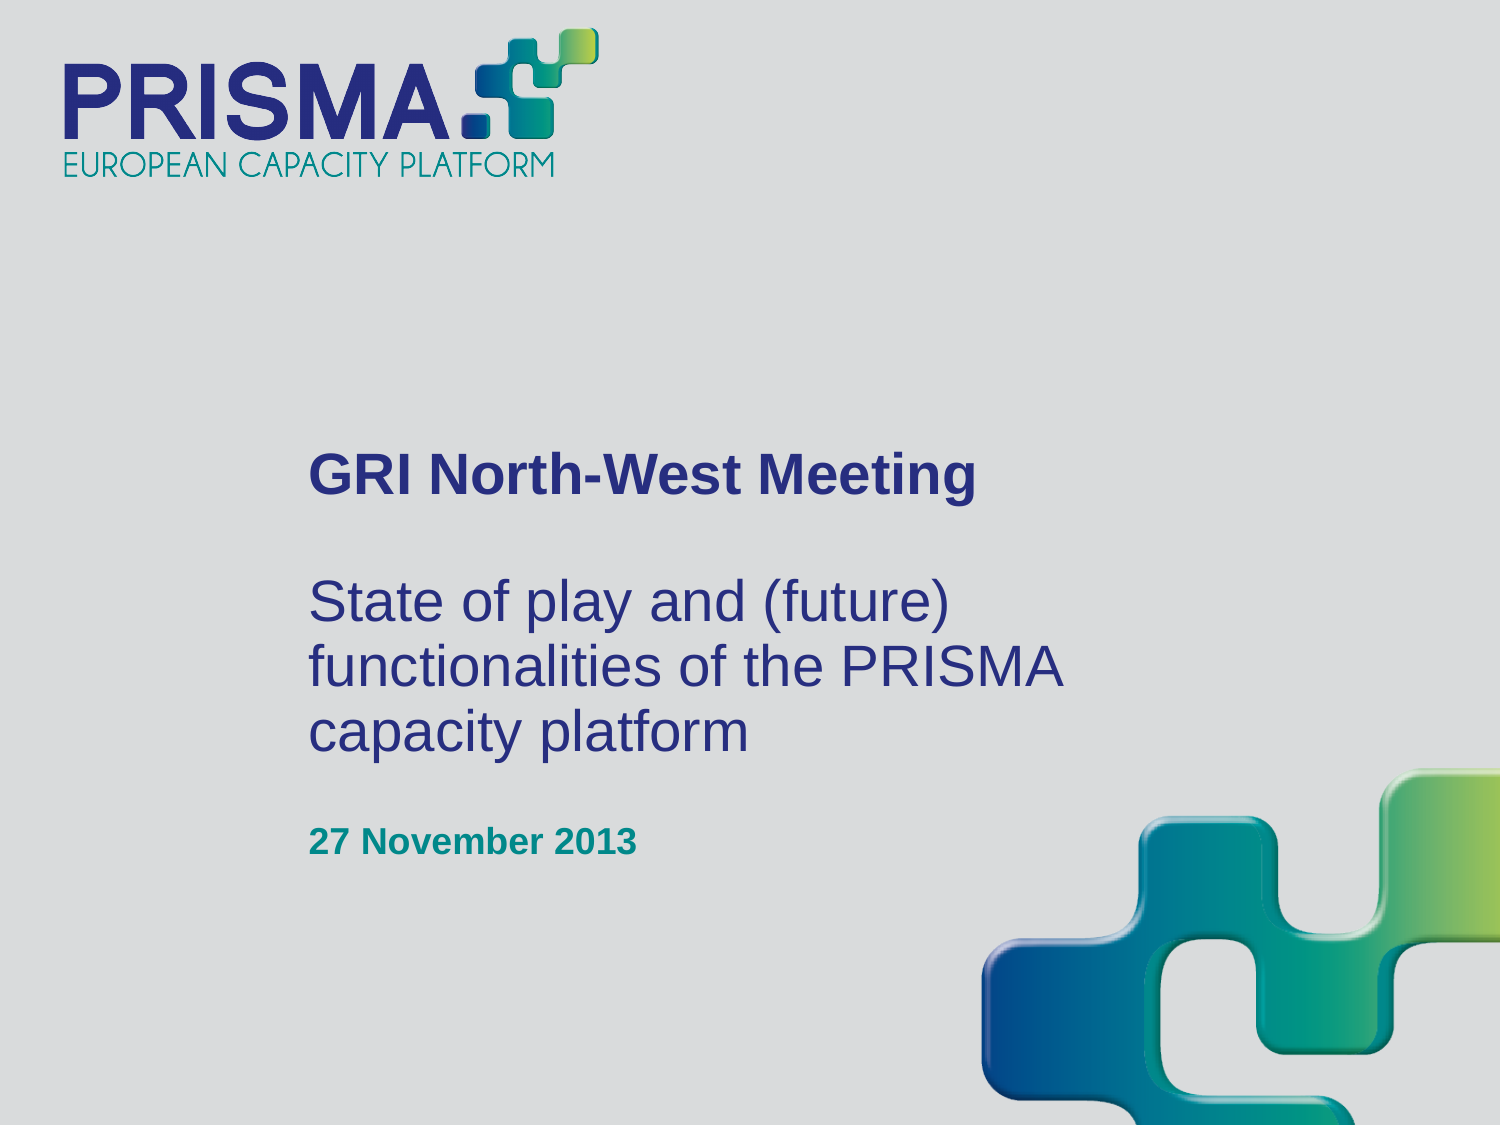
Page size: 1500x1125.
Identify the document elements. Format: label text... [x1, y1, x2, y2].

picture [1145, 766, 1500, 1125]
picture [64, 27, 599, 177]
list GRI North-West Meeting State of play and (future) functionalities of the PRISMA capacity platform 27 November 2013 [294, 434, 1202, 906]
picture [969, 906, 1144, 1125]
